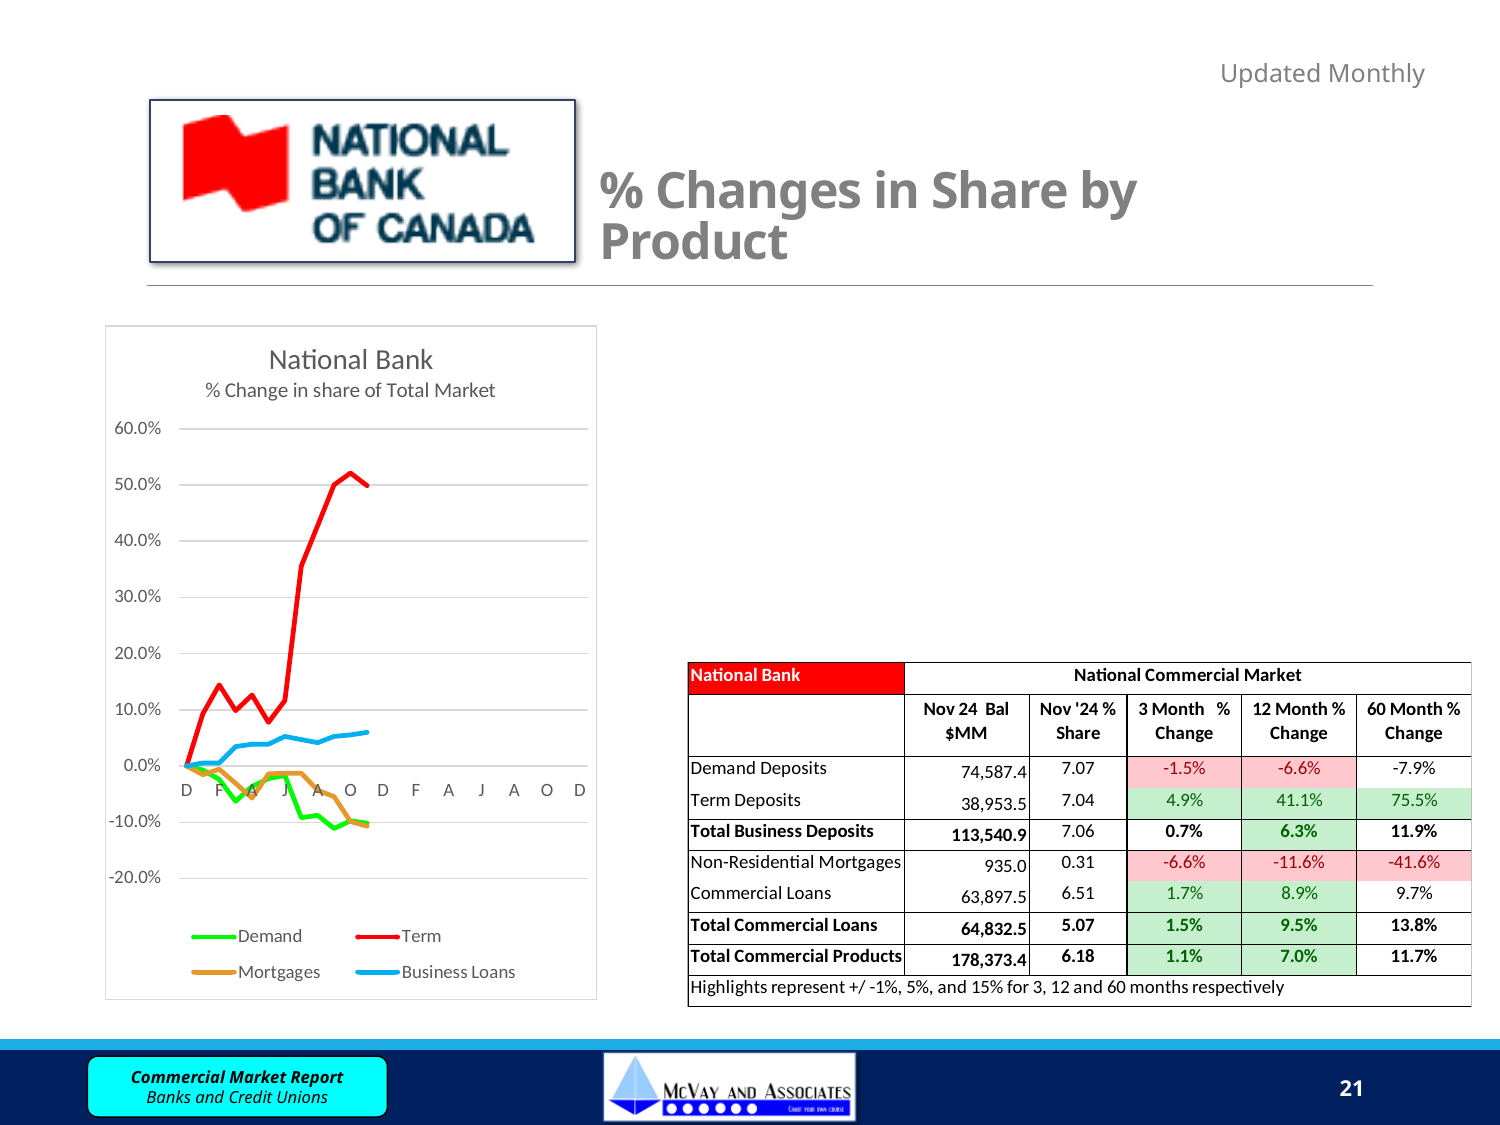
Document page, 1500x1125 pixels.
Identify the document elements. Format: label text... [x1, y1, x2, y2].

title % Changes in Share by Product [584, 74, 1222, 338]
slide_number 21 [1218, 1059, 1380, 1120]
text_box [103, 324, 598, 1001]
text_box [686, 661, 1473, 1008]
text_box Updated Monthly [1205, 50, 1441, 95]
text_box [149, 99, 598, 263]
